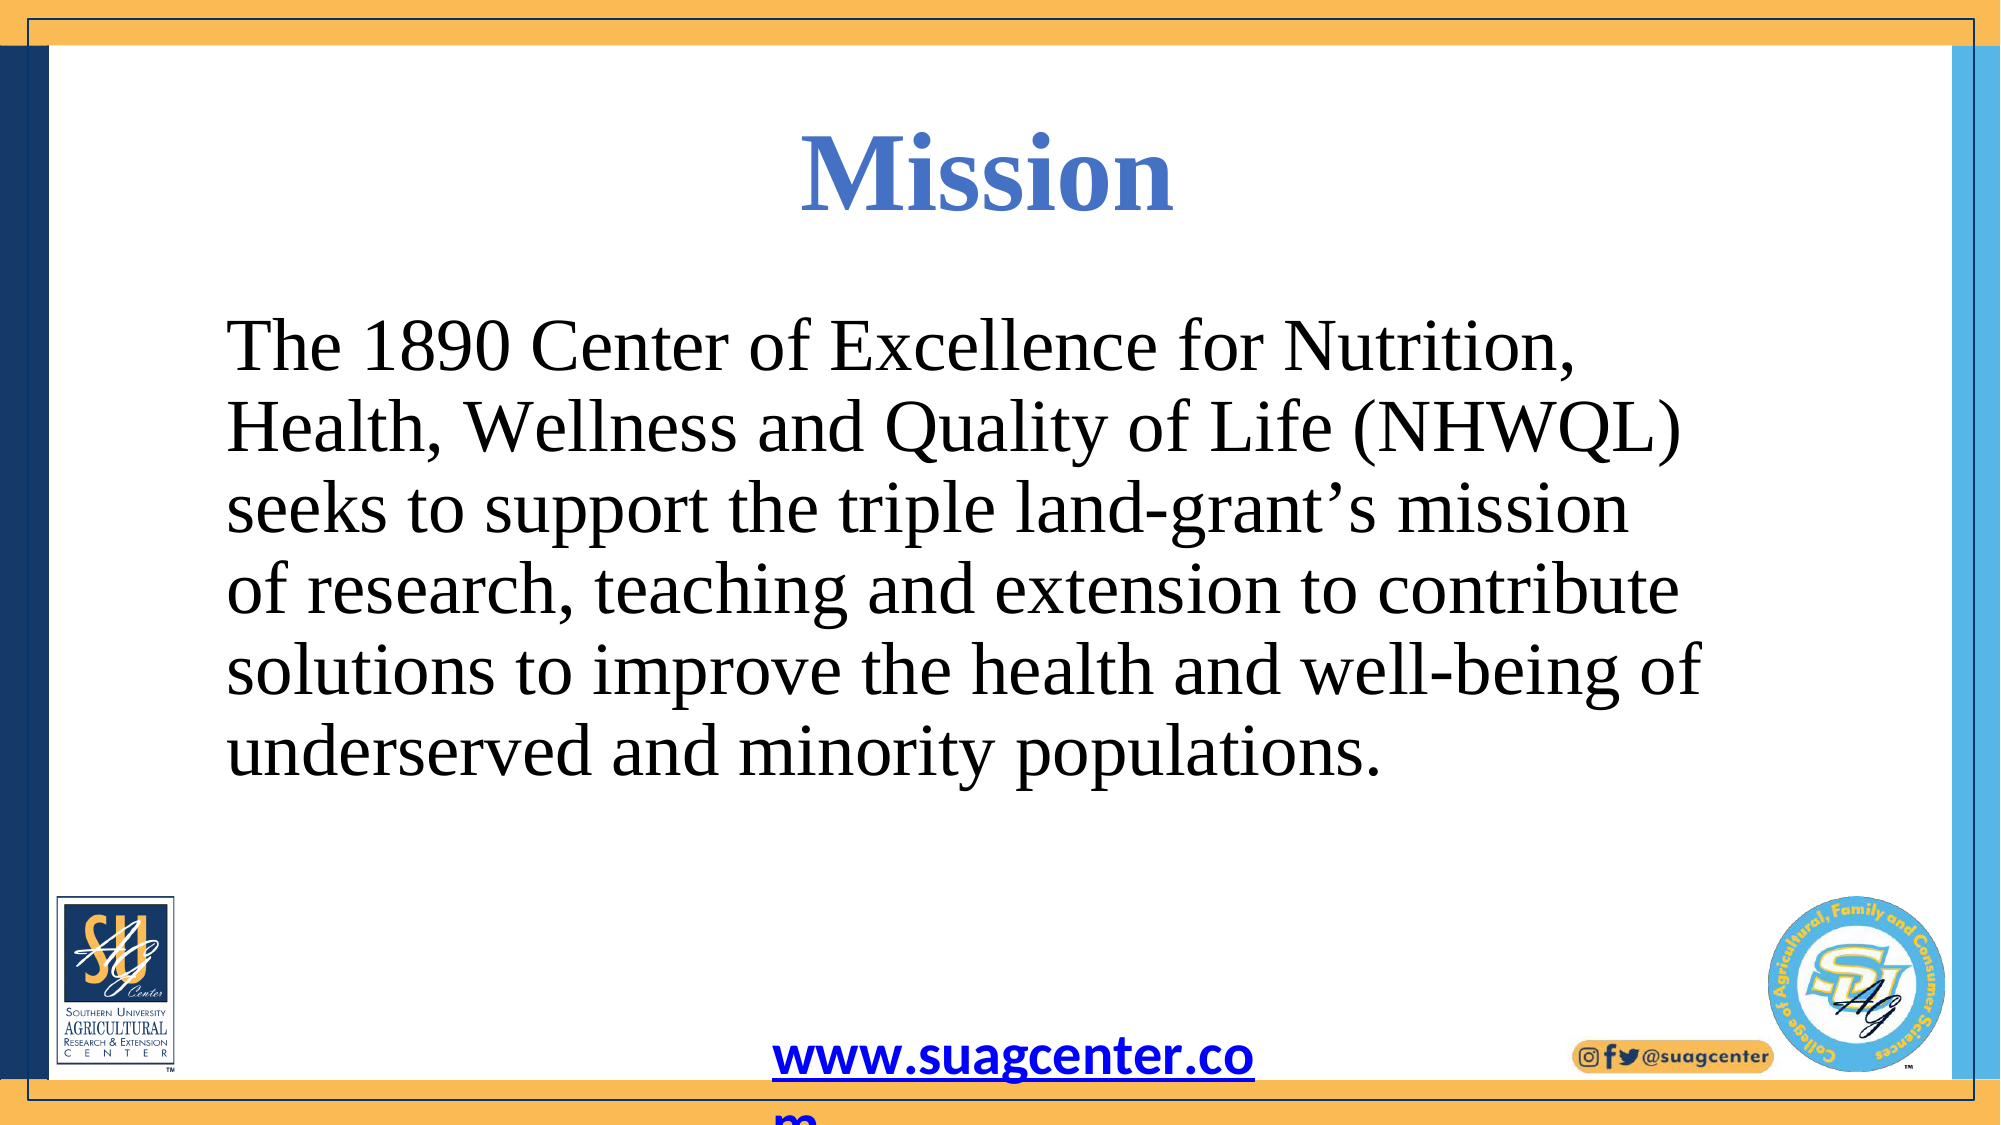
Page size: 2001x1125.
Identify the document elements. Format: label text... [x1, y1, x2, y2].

picture [1565, 896, 1945, 1076]
footer www.suagcenter.com [770, 1016, 1295, 1125]
text_box The 1890 Center of Excellence for Nutrition, Health, Wellness and Quality of Life (NHWQL) seeks to support the triple land-grant’s mission of research, teaching and extension to contribute solutions to improve the health and well-being of underserved and minority populations. [224, 306, 1711, 792]
picture [56, 896, 175, 1072]
title Mission [284, 50, 1716, 286]
